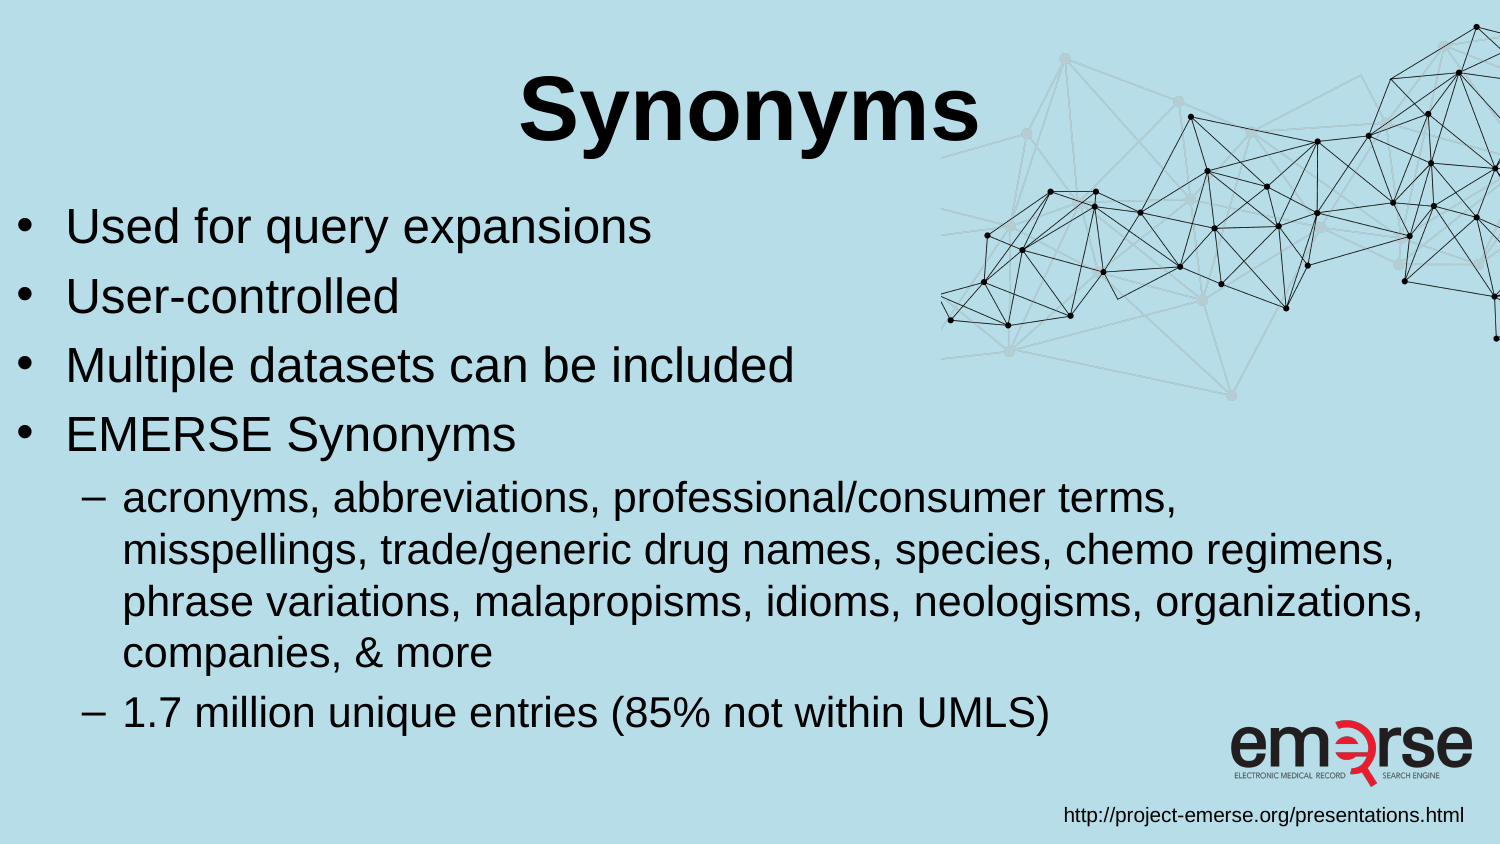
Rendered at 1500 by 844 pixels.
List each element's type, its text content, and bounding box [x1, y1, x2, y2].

title Synonyms [75, 33, 935, 175]
text_box http://project-emerse.org/presentations.html [1048, 794, 1497, 835]
picture [1230, 720, 1473, 787]
list Used for query expansions User-controlled Multiple datasets can be included EMERSE Synonyms acronyms, abbreviations, professional/consumer terms, misspellings, trade/generic drug names, species, chemo regimens, phrase variations, malapropisms, idioms, neologisms, organizations, companies, & more 1.7 million unique entries (85% not within UMLS) [1, 187, 1442, 744]
picture [940, 8, 1500, 406]
